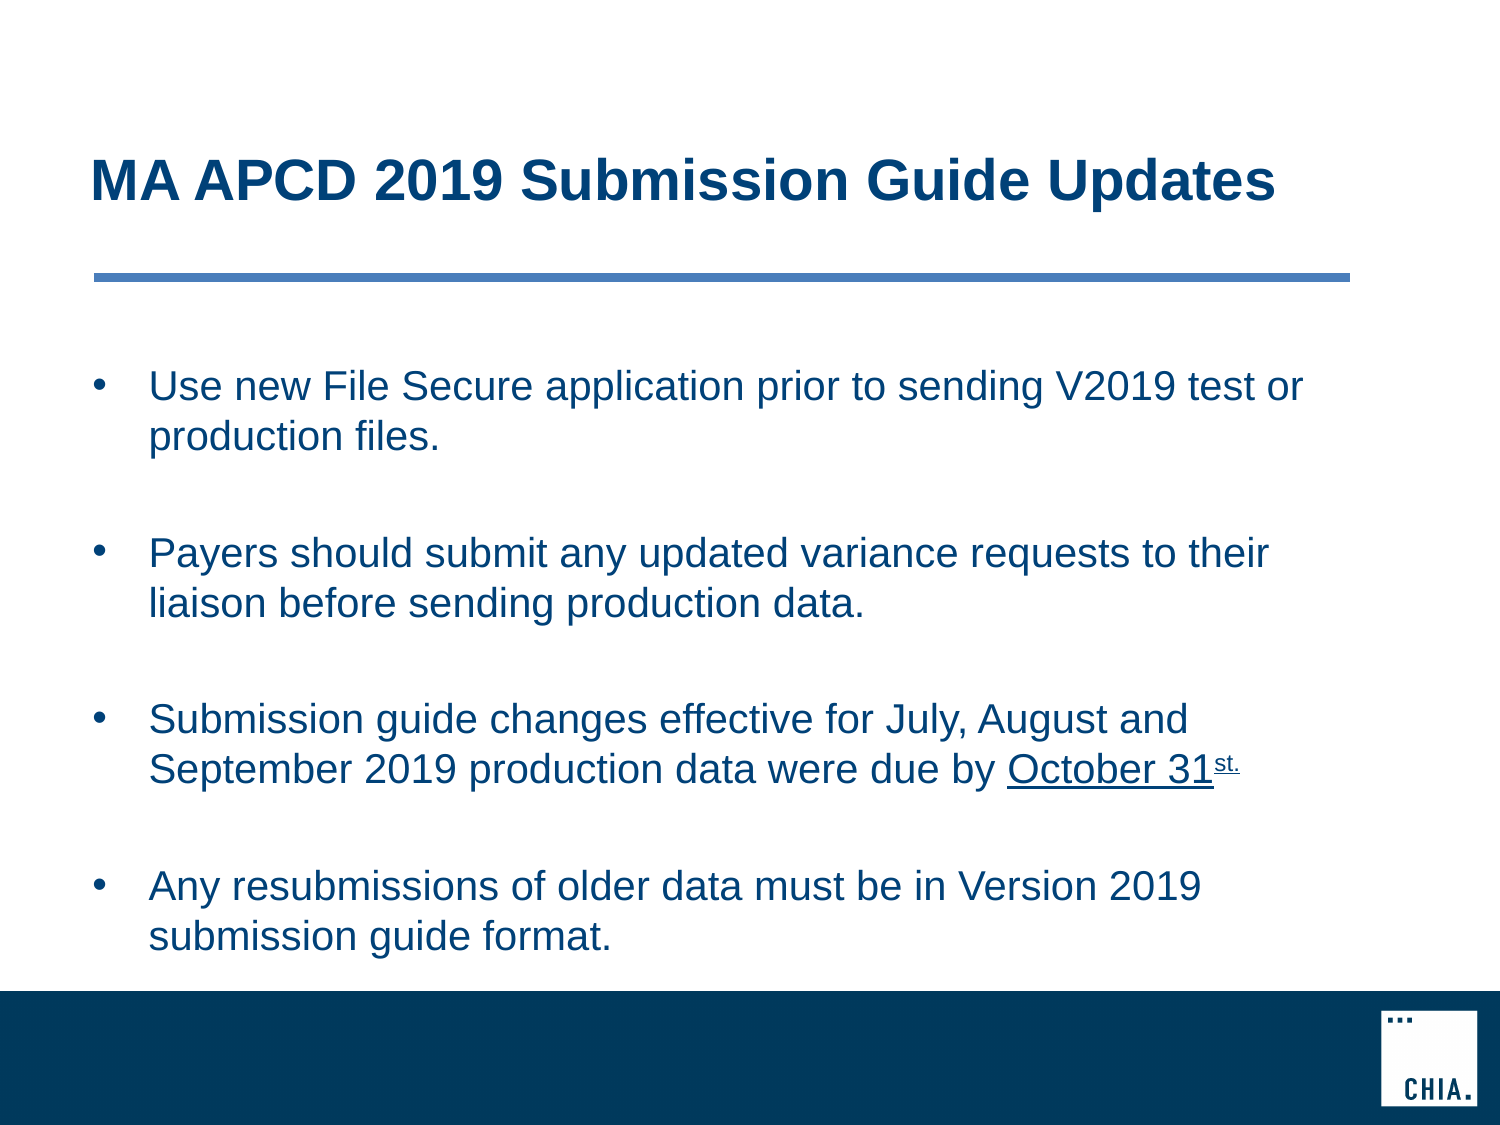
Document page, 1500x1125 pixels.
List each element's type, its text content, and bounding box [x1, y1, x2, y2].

picture [0, 991, 1500, 1125]
subtitle Use new File Secure application prior to sending V2019 test or production files. Payers should submit any updated variance requests to their liaison before sending production data. Submission guide changes effective for July, August and September 2019 production data were due by October 31st. Any resubmissions of older data must be in Version 2019 submission guide format. [77, 351, 1351, 955]
title MA APCD 2019 Submission Guide Updates [75, 93, 1351, 261]
